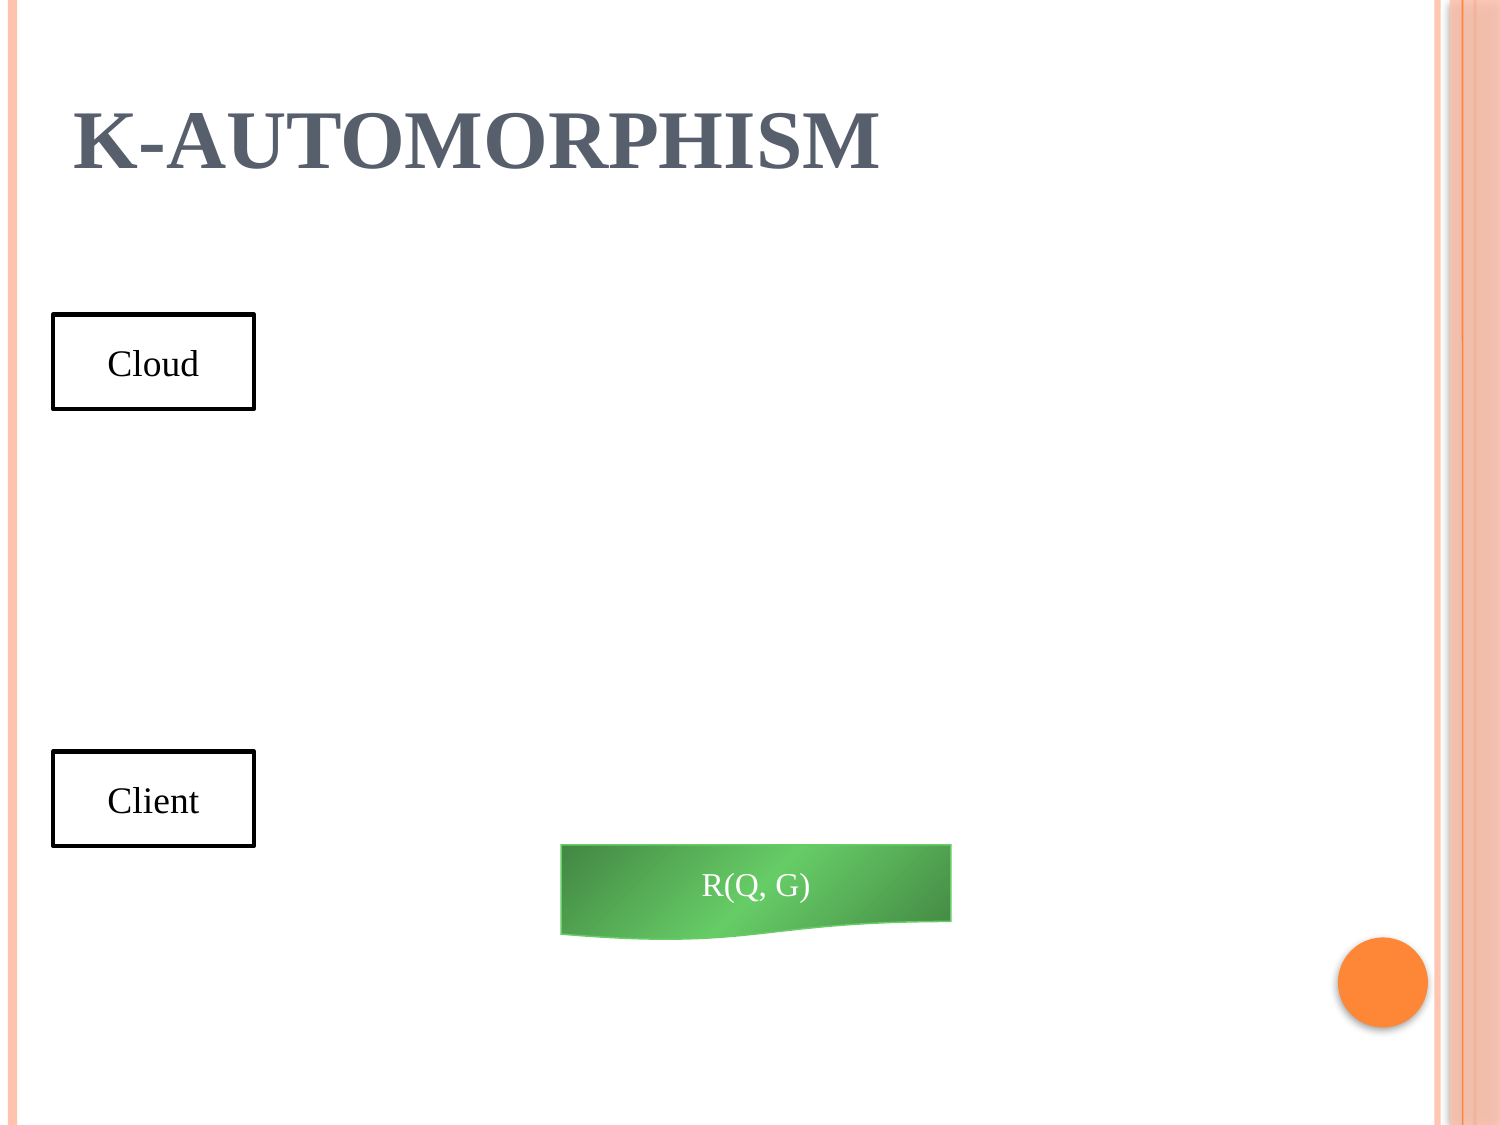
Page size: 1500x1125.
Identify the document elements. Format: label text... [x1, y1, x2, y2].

text_box R(Q, G) [561, 844, 951, 940]
text_box K-Automorphism [59, 78, 1438, 189]
text_box Client [51, 749, 256, 848]
text_box Cloud [51, 312, 256, 411]
